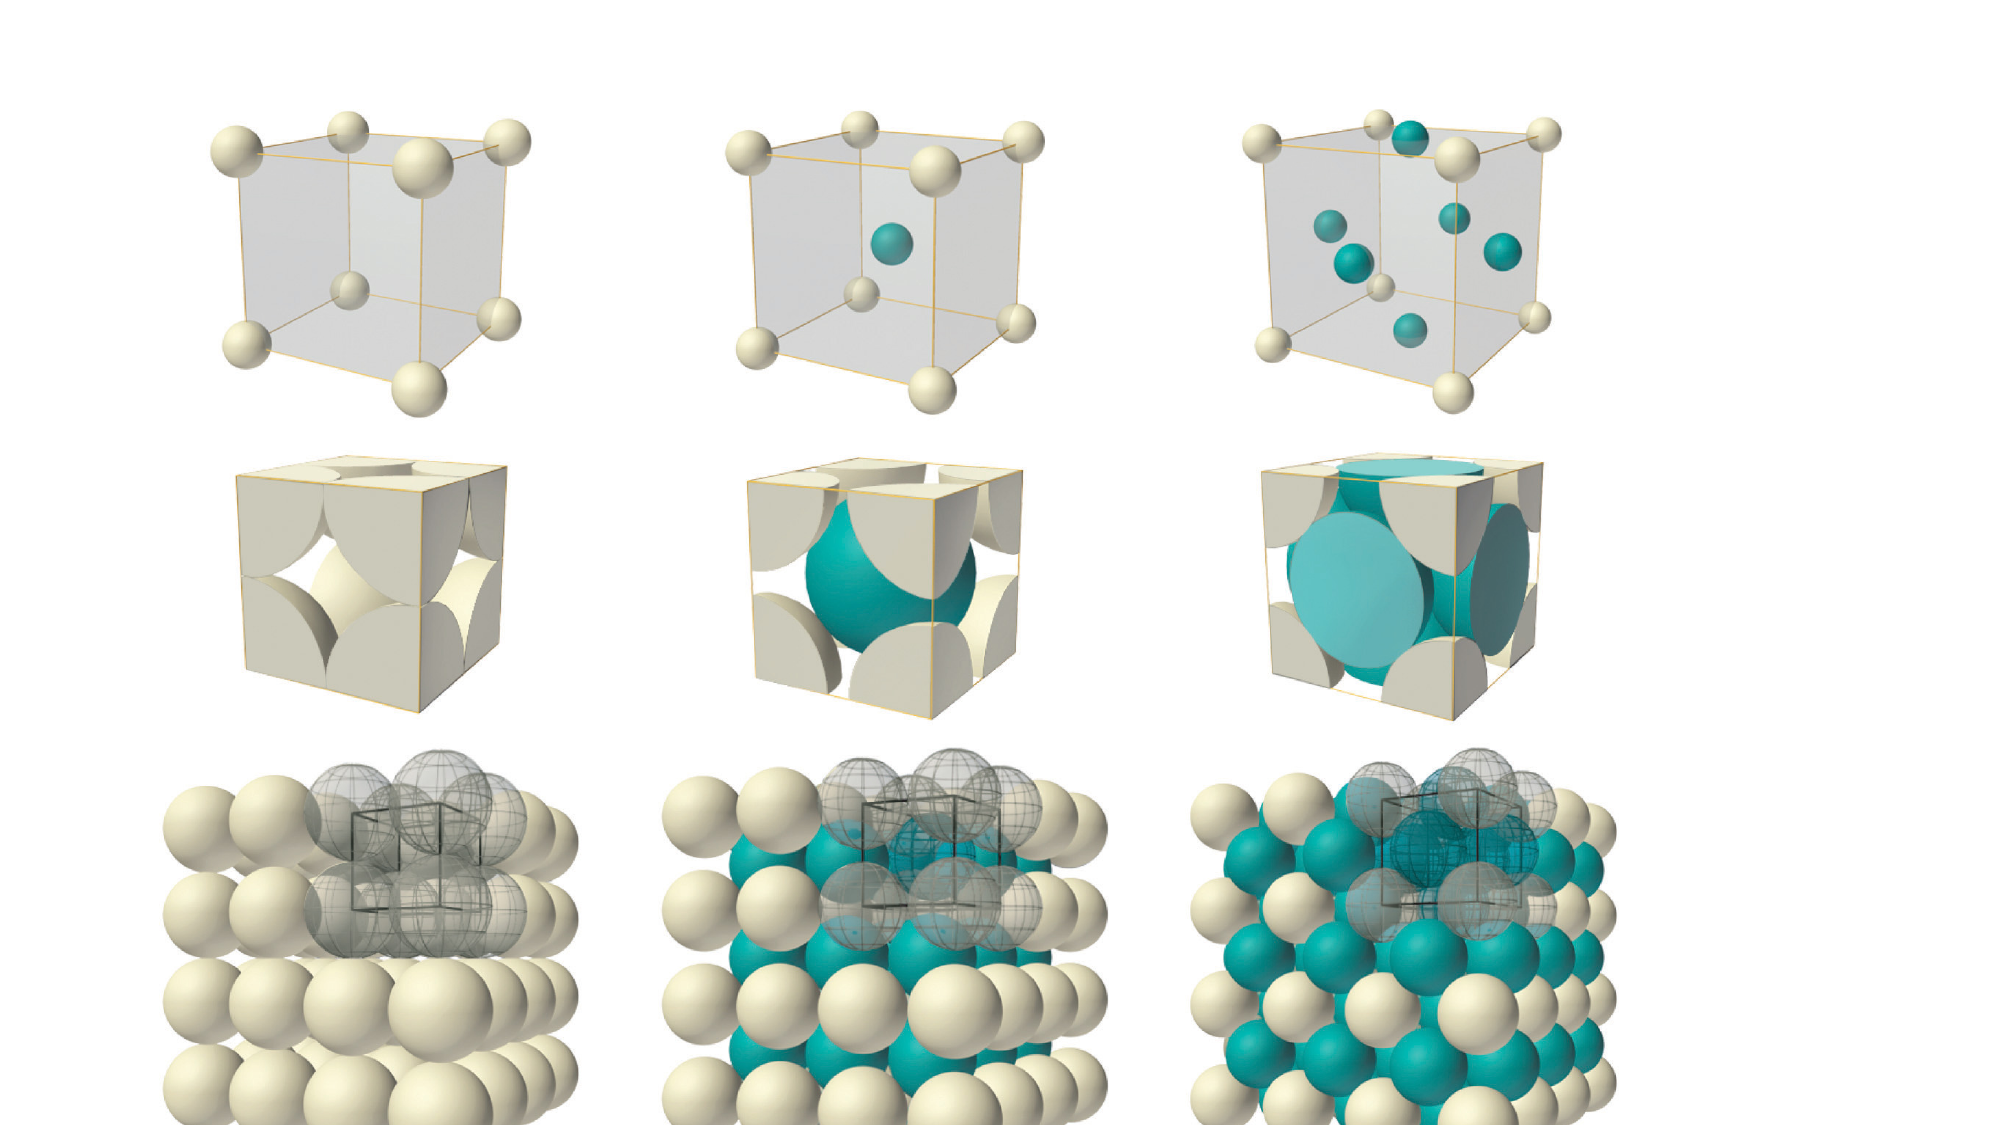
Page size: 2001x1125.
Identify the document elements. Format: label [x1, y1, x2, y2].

picture [153, 109, 1627, 1125]
